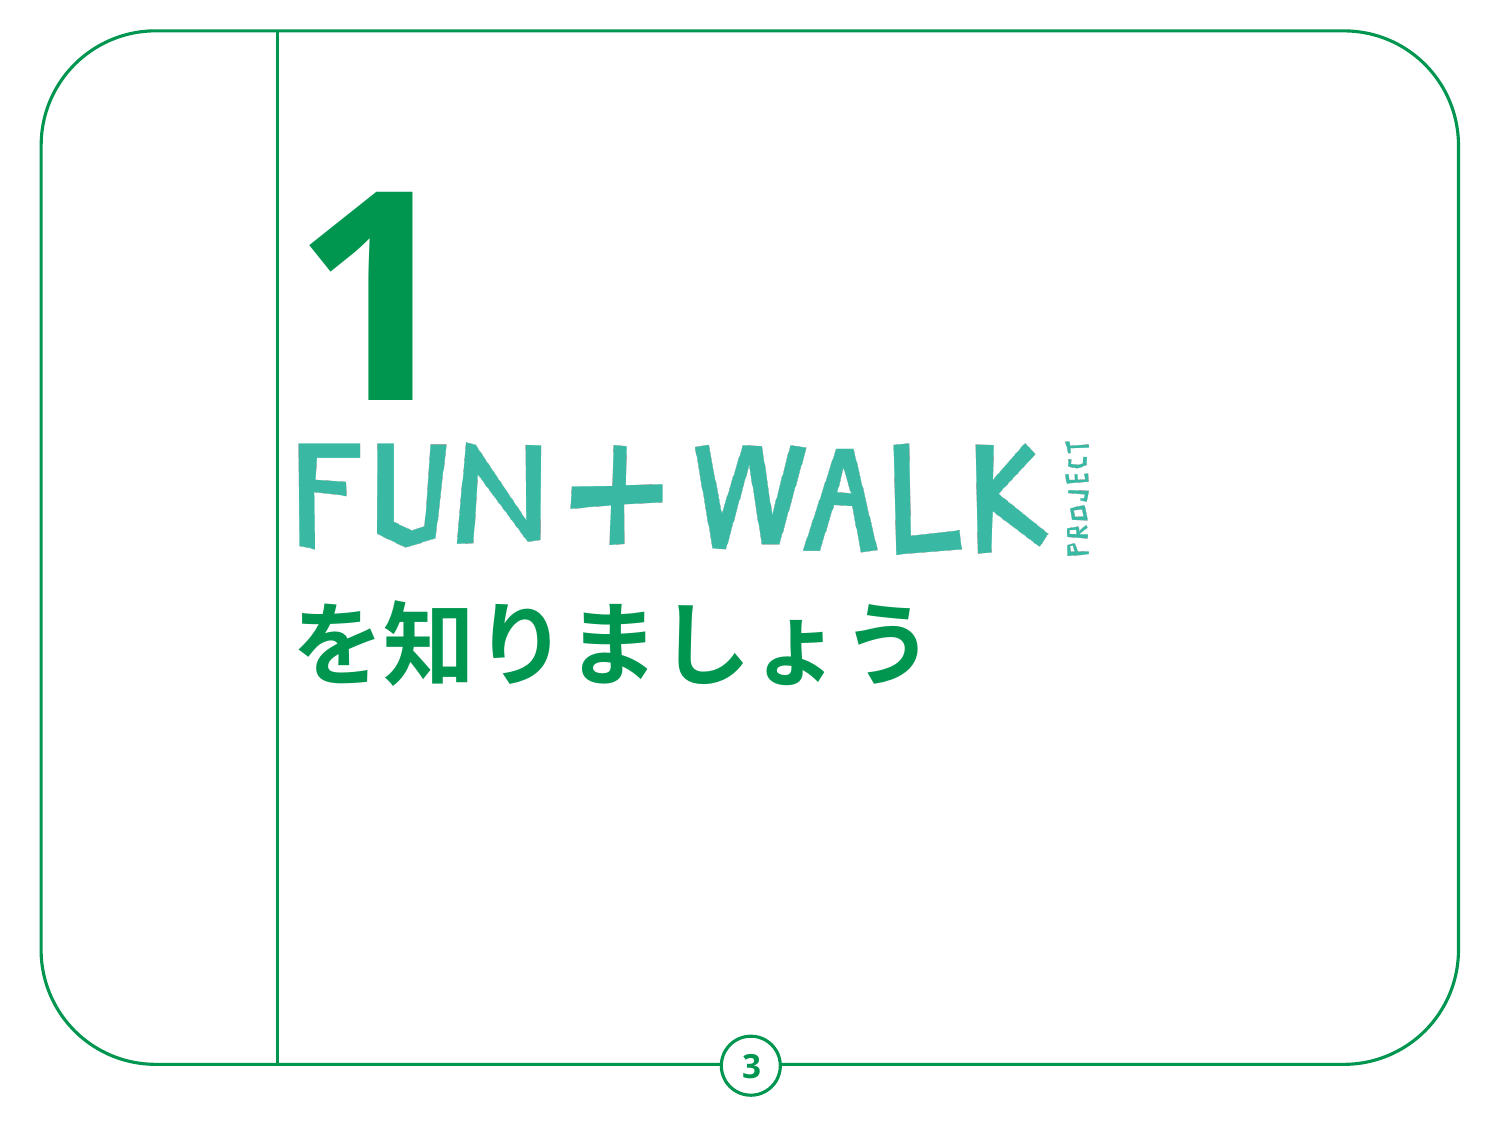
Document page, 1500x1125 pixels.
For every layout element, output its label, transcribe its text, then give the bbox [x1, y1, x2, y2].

picture [253, 402, 1134, 595]
text_box 1 を知りましょう [277, 101, 1412, 693]
